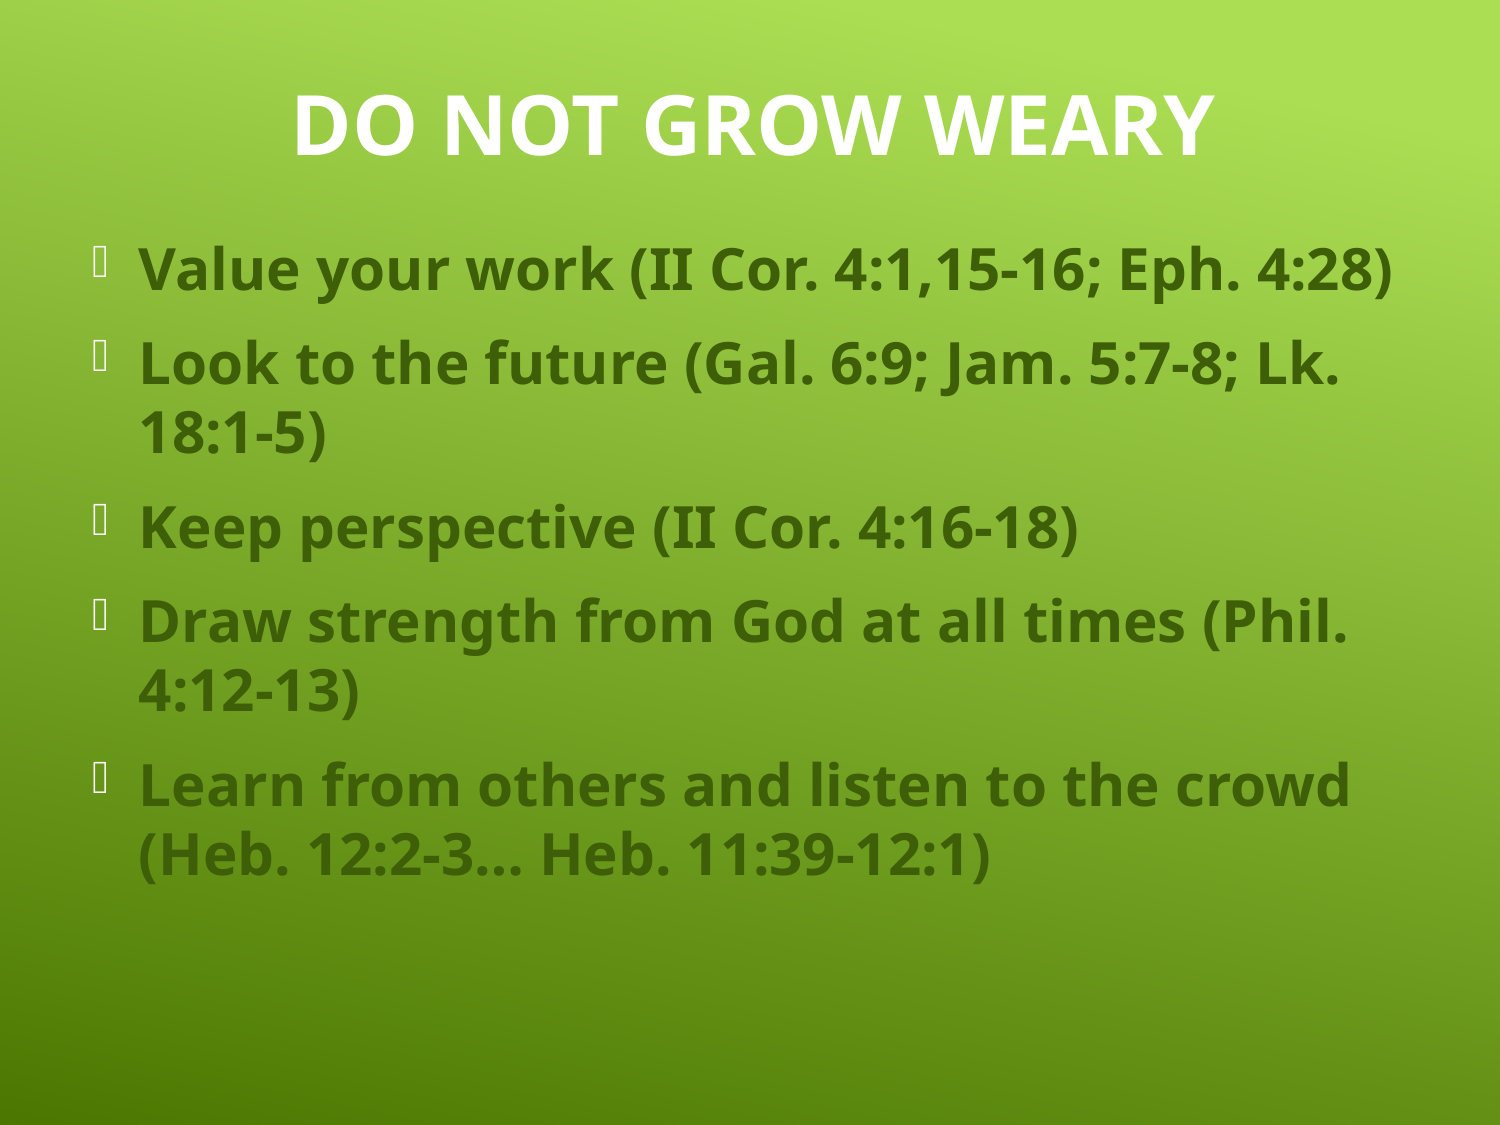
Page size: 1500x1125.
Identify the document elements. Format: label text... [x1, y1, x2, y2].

list Value your work (II Cor. 4:1,15-16; Eph. 4:28) Look to the future (Gal. 6:9; Jam. 5:7-8; Lk. 18:1-5) Keep perspective (II Cor. 4:16-18) Draw strength from God at all times (Phil. 4:12-13) Learn from others and listen to the crowd (Heb. 12:2-3… Heb. 11:39-12:1) [77, 224, 1430, 1082]
title DO NOT GROW WEARY [77, 19, 1430, 224]
